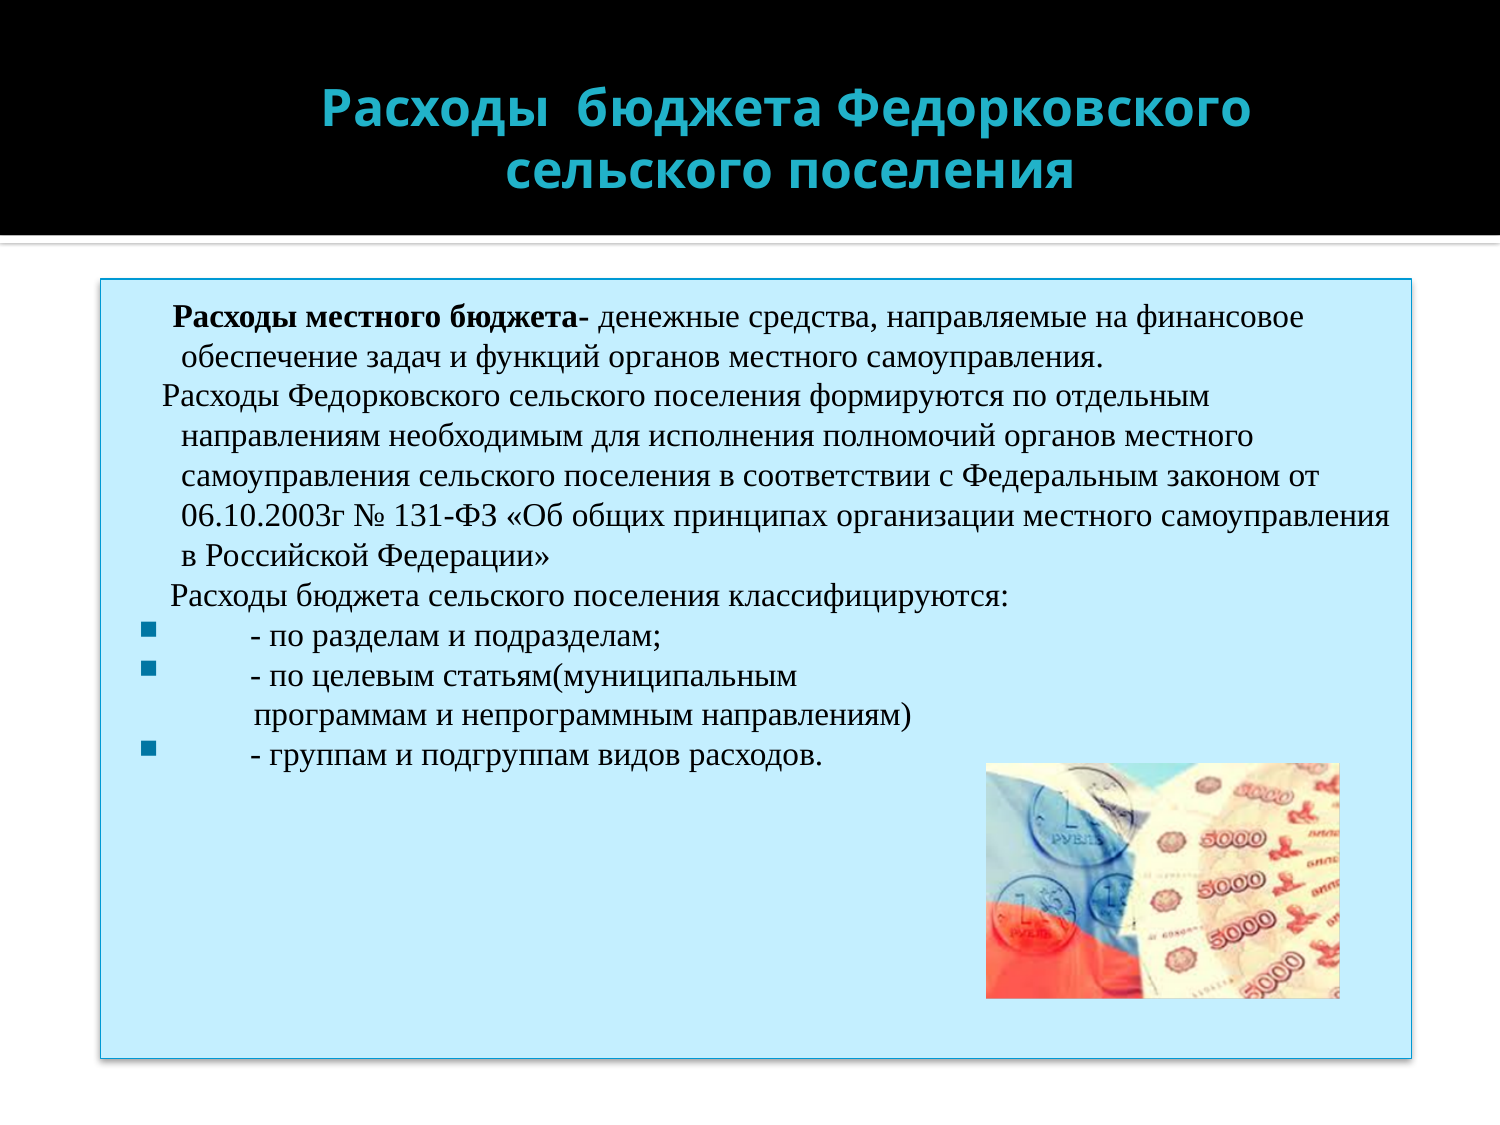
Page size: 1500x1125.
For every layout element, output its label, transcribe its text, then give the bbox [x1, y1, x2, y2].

picture [986, 763, 1341, 1000]
list Расходы местного бюджета- денежные средства, направляемые на финансовое обеспечение задач и функций органов местного самоуправления. Расходы Федорковского сельского поселения формируются по отдельным направлениям необходимым для исполнения полномочий органов местного самоуправления сельского поселения в соответствии с Федеральным законом от 06.10.2003г № 131-ФЗ «Об общих принципах организации местного самоуправления в Российской Федерации» Расходы бюджета сельского поселения классифицируются: - по разделам и подразделам; - по целевым статьям(муниципальным программам и непрограммным направлениям) - группам и подгруппам видов расходов. [100, 278, 1412, 1059]
title Расходы бюджета Федорковского сельского поселения [82, 66, 1425, 209]
